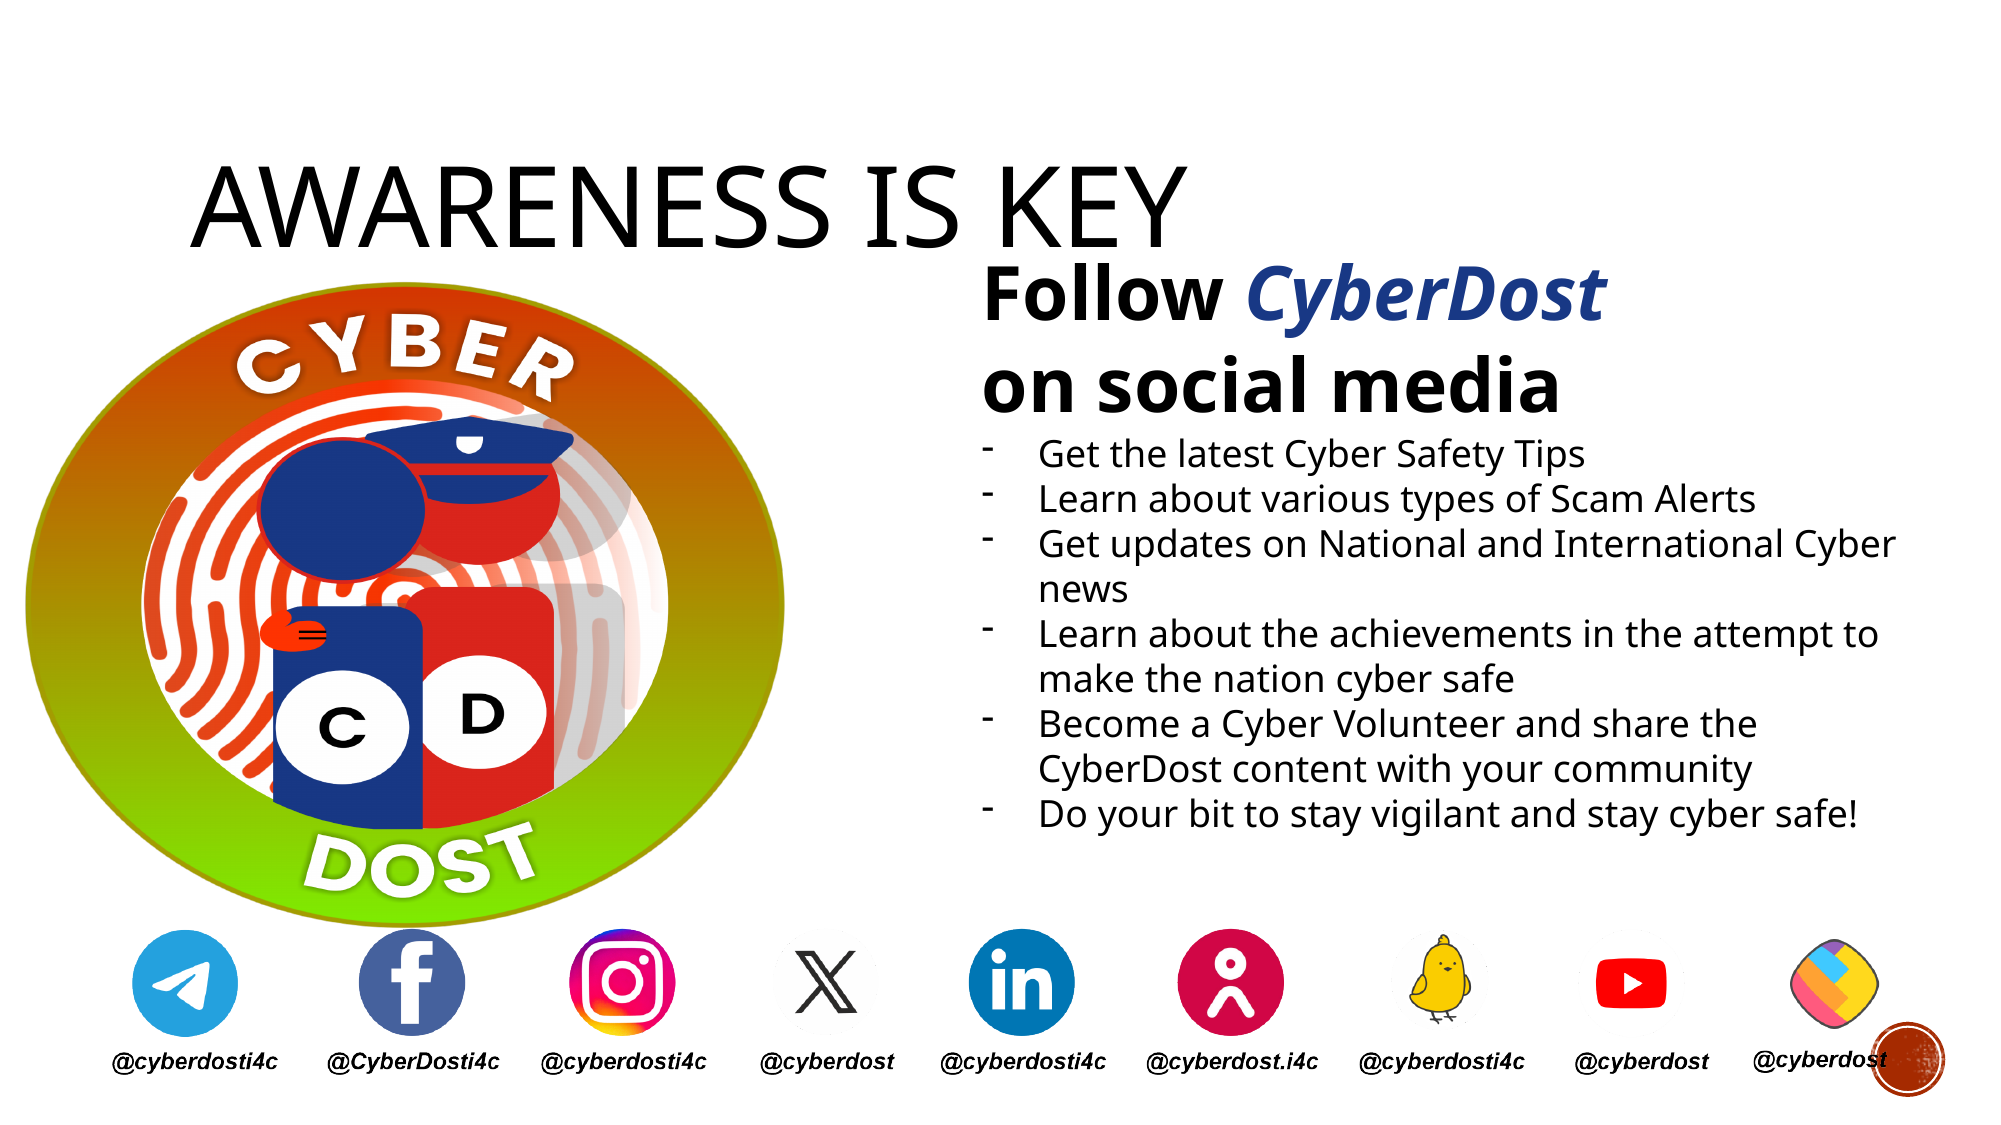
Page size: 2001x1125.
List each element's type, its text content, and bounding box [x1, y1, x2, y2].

picture [992, 949, 1005, 963]
picture [112, 929, 1889, 1075]
title Awareness is key [175, 79, 1826, 344]
picture [0, 237, 808, 928]
picture [1013, 969, 1051, 1009]
text_box Follow CyberDost on social media Get the latest Cyber Safety Tips Learn about various types of Scam Alerts Get updates on National and International Cyber news Learn about the achievements in the attempt to make the nation cyber safe Become a Cyber Volunteer and share the CyberDost content with your community Do your bit to stay vigilant and stay cyber safe! [966, 237, 1968, 842]
picture [993, 970, 1005, 1009]
